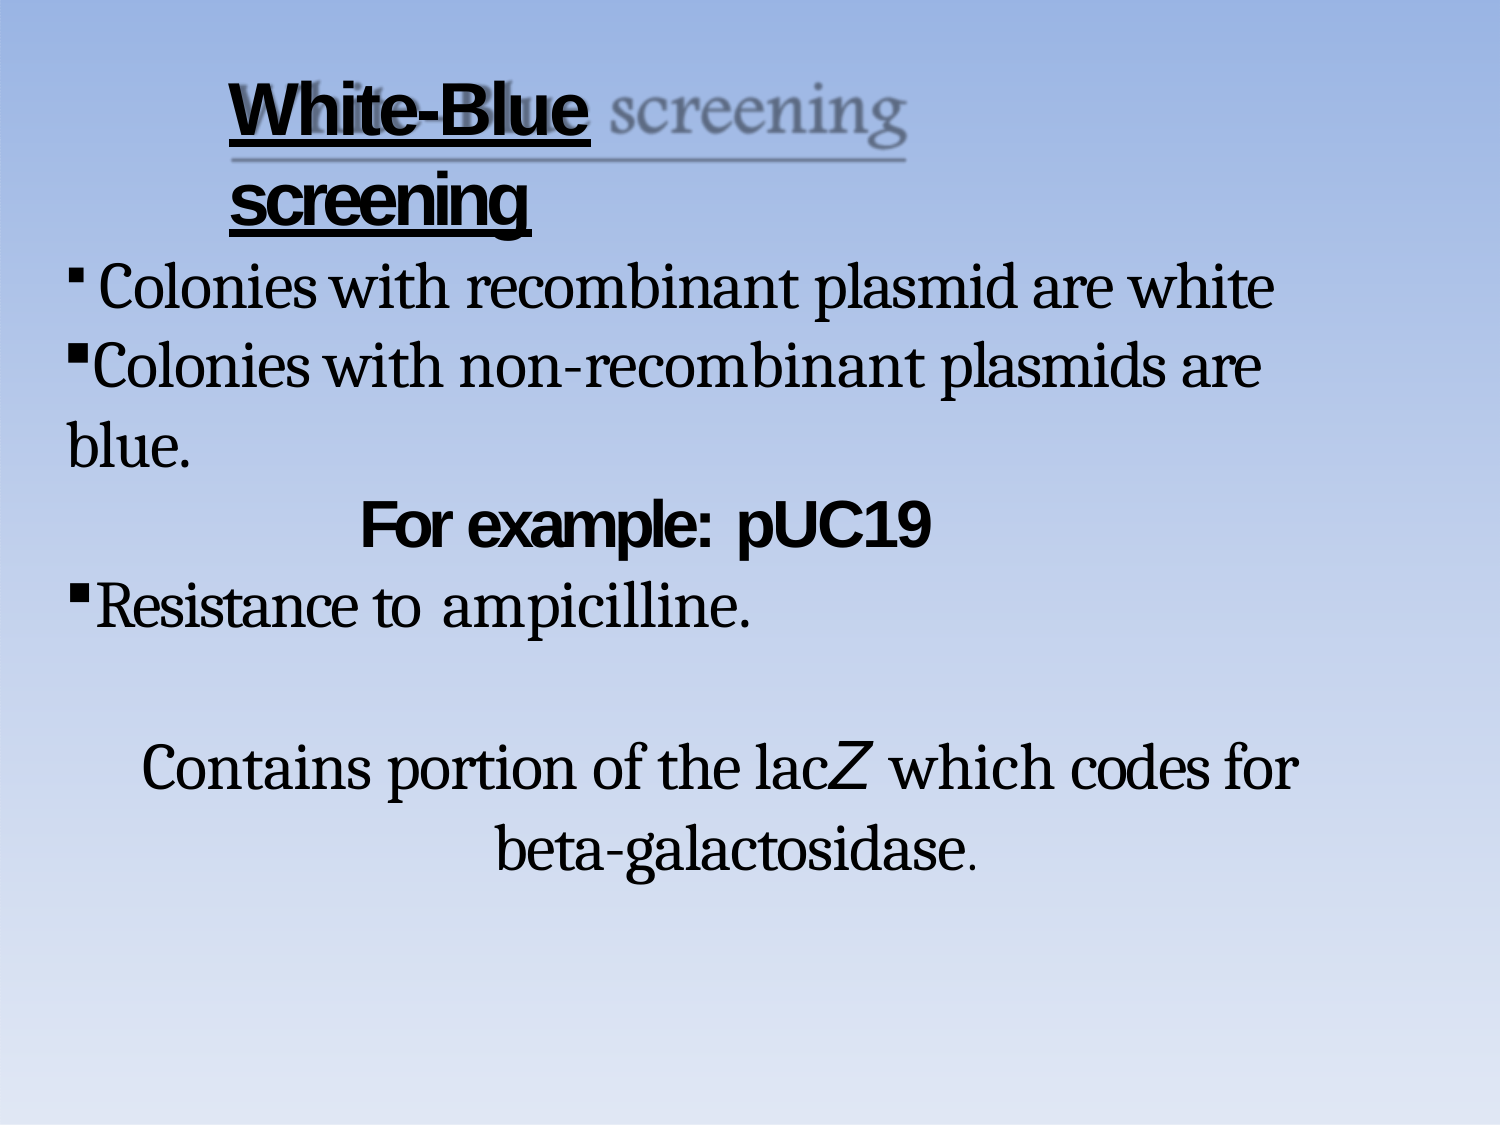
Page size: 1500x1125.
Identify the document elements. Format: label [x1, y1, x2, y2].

text_box [0, 0, 1500, 1125]
